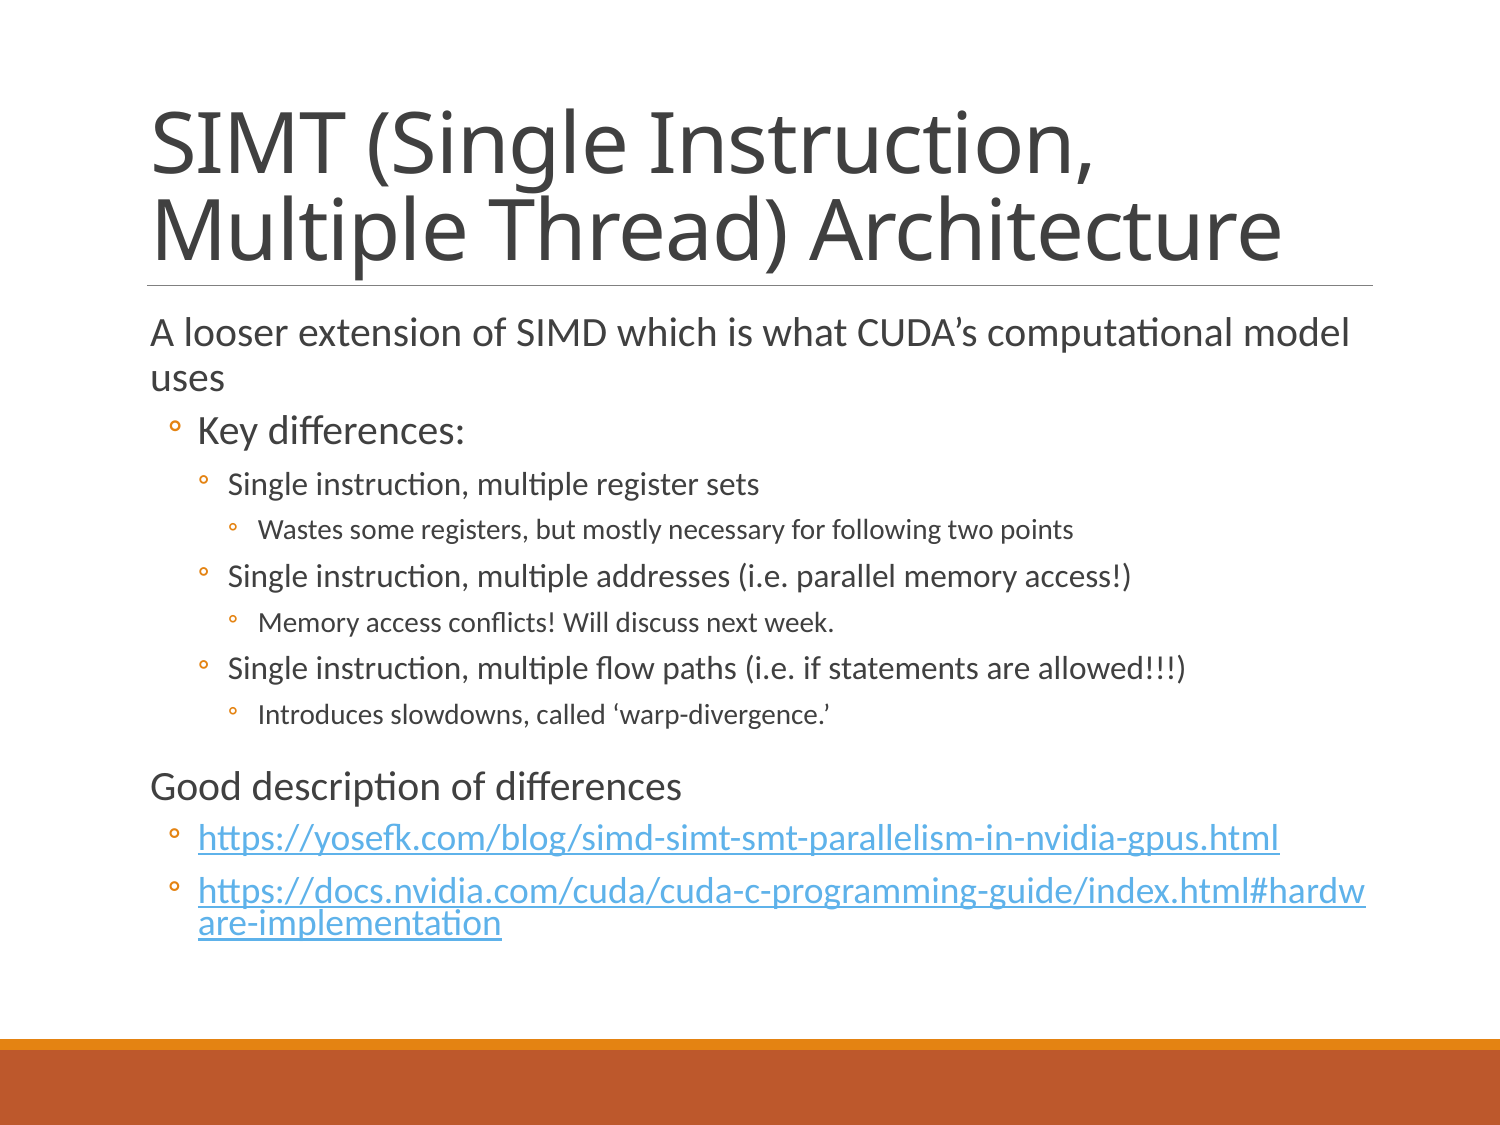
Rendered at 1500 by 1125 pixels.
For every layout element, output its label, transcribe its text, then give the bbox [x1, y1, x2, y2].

title SIMT (Single Instruction, Multiple Thread) Architecture [135, 47, 1373, 285]
list A looser extension of SIMD which is what CUDA’s computational model uses Key differences: Single instruction, multiple register sets Wastes some registers, but mostly necessary for following two points Single instruction, multiple addresses (i.e. parallel memory access!) Memory access conflicts! Will discuss next week. Single instruction, multiple flow paths (i.e. if statements are allowed!!!) Introduces slowdowns, called ‘warp-divergence.’ Good description of differences https://yosefk.com/blog/simd-simt-smt-parallelism-in-nvidia-gpus.html https://docs.nvidia.com/cuda/cuda-c-programming-guide/index.html#hardware-implementation [135, 302, 1373, 963]
